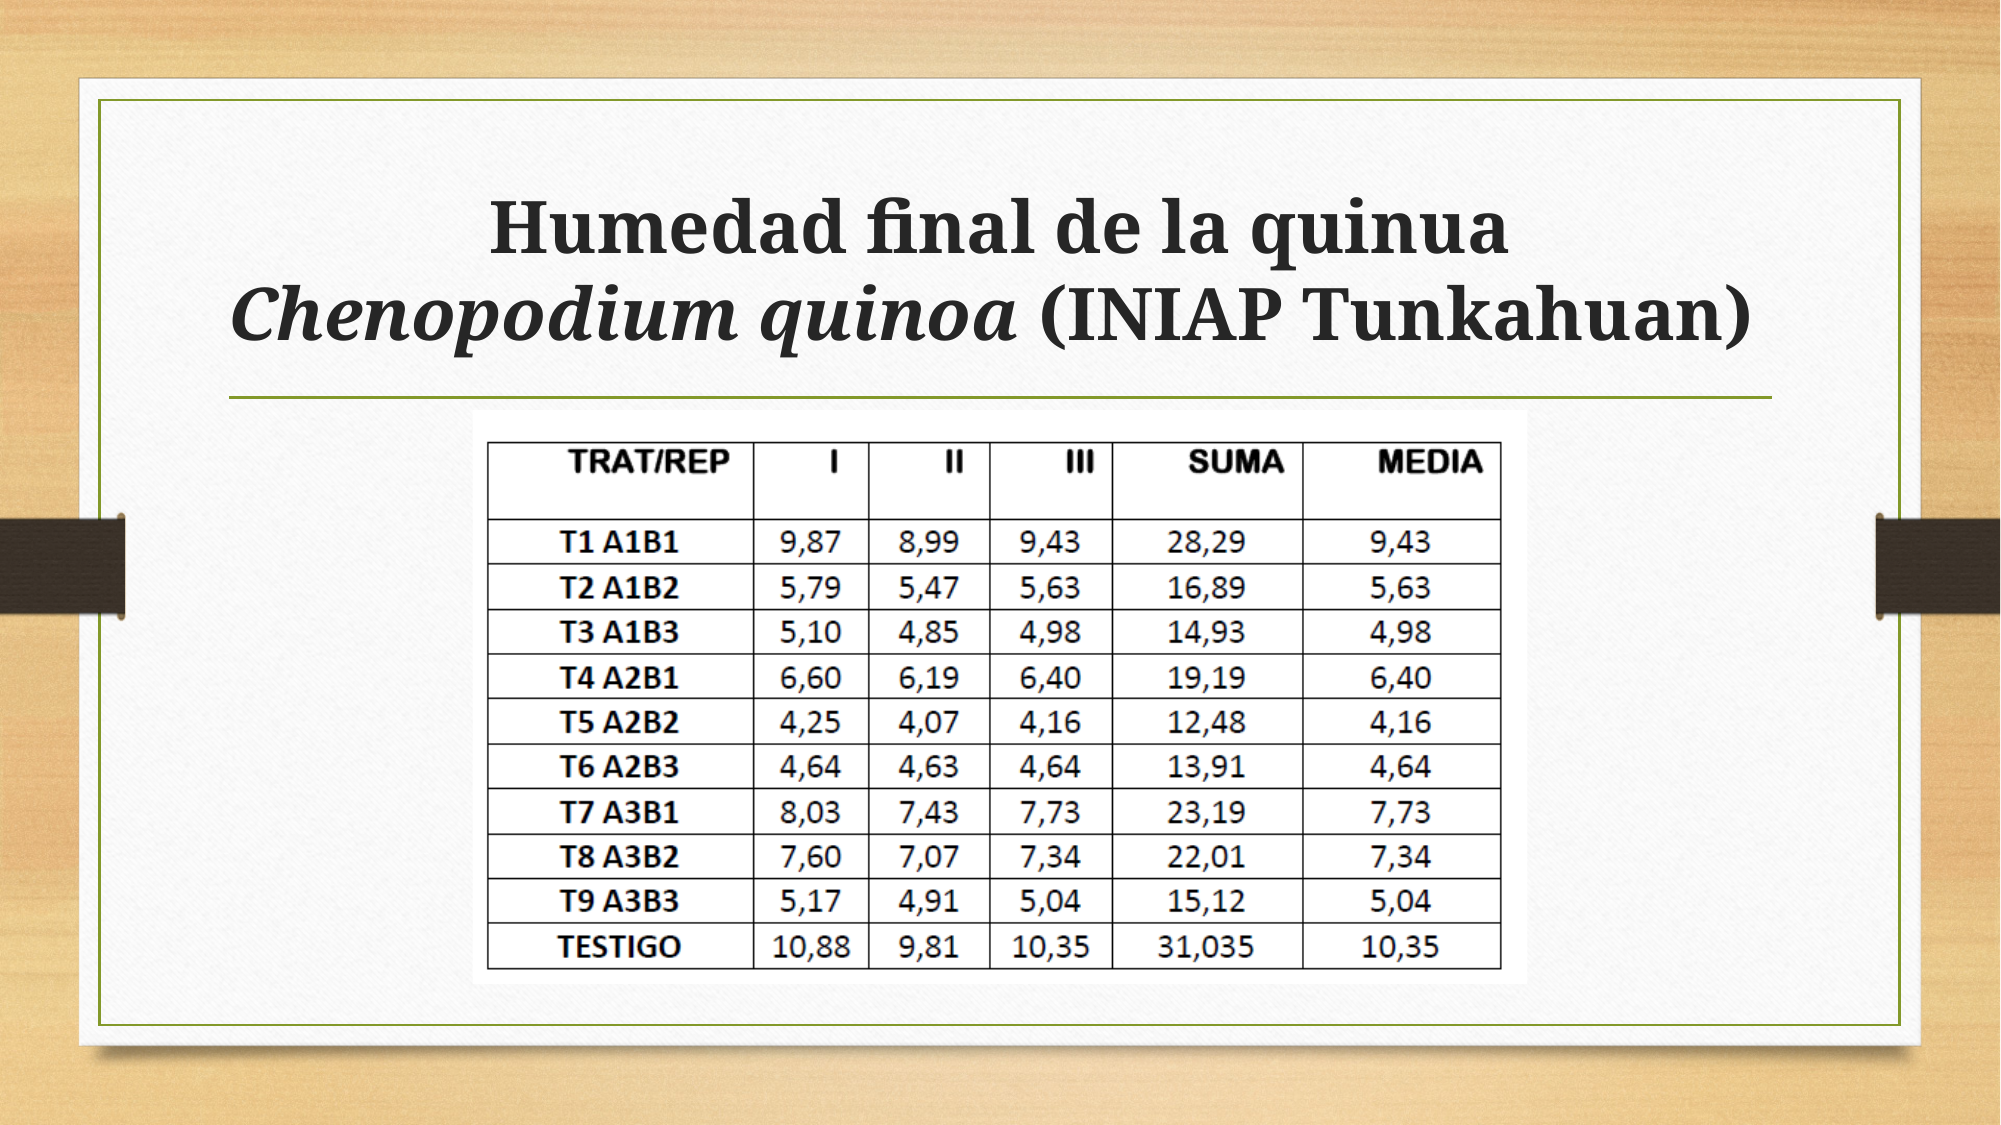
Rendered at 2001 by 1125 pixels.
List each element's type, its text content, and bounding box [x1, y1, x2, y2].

title Humedad final de la quinua Chenopodium quinoa (INIAP Tunkahuan) [212, 161, 1788, 375]
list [472, 409, 1528, 984]
picture [0, 0, 2001, 1125]
